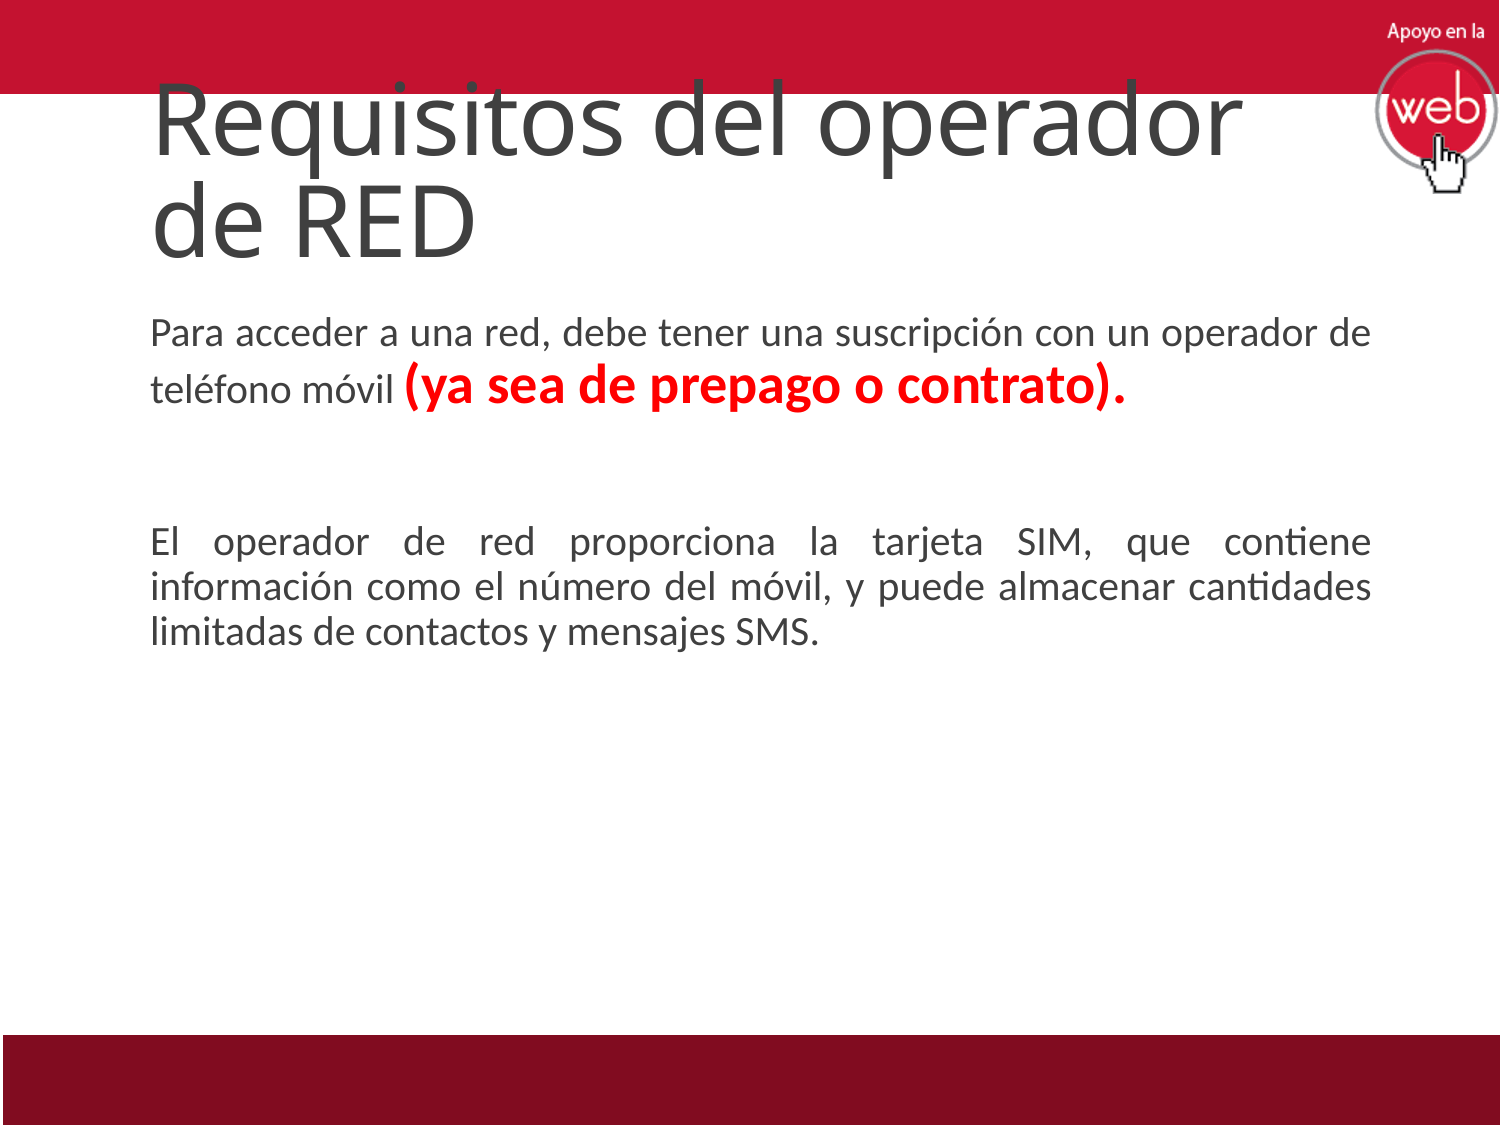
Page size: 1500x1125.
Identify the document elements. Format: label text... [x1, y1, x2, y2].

picture [0, 0, 1500, 1125]
title Requisitos del operador de RED [135, 47, 1373, 285]
list Para acceder a una red, debe tener una suscripción con un operador de teléfono móvil (ya sea de prepago o contrato). El operador de red proporciona la tarjeta SIM, que contiene información como el número del móvil, y puede almacenar cantidades limitadas de contactos y mensajes SMS. [135, 302, 1373, 963]
